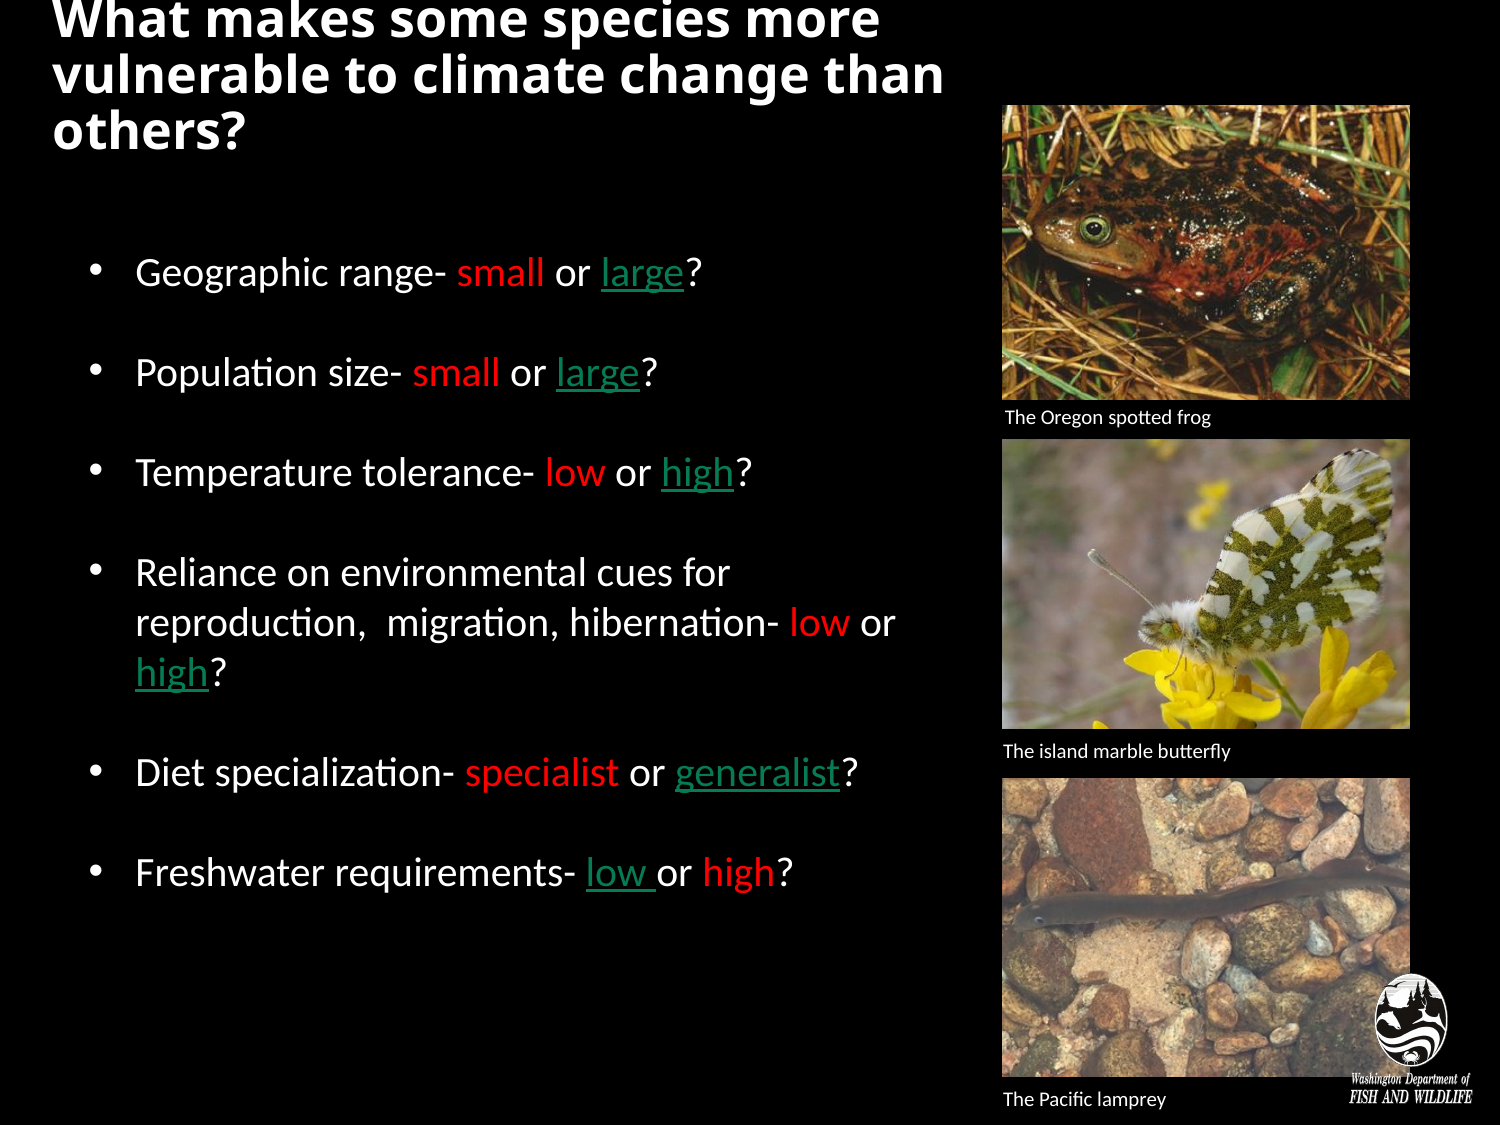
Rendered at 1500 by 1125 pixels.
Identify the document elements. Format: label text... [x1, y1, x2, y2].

picture [1000, 104, 1411, 401]
picture [1000, 438, 1411, 730]
text_box Geographic range- small or large? Population size- small or large? Temperature tolerance- low or high? Reliance on environmental cues for reproduction, migration, hibernation- low or high? Diet specialization- specialist or generalist? Freshwater requirements- low or high? [73, 237, 950, 948]
picture [1000, 777, 1473, 1104]
text_box The Oregon spotted frog [990, 396, 1439, 437]
list What makes some species more vulnerable to climate change than others? [37, 63, 986, 169]
text_box The Pacific lamprey [988, 1077, 1437, 1118]
text_box The island marble butterfly [988, 730, 1437, 770]
